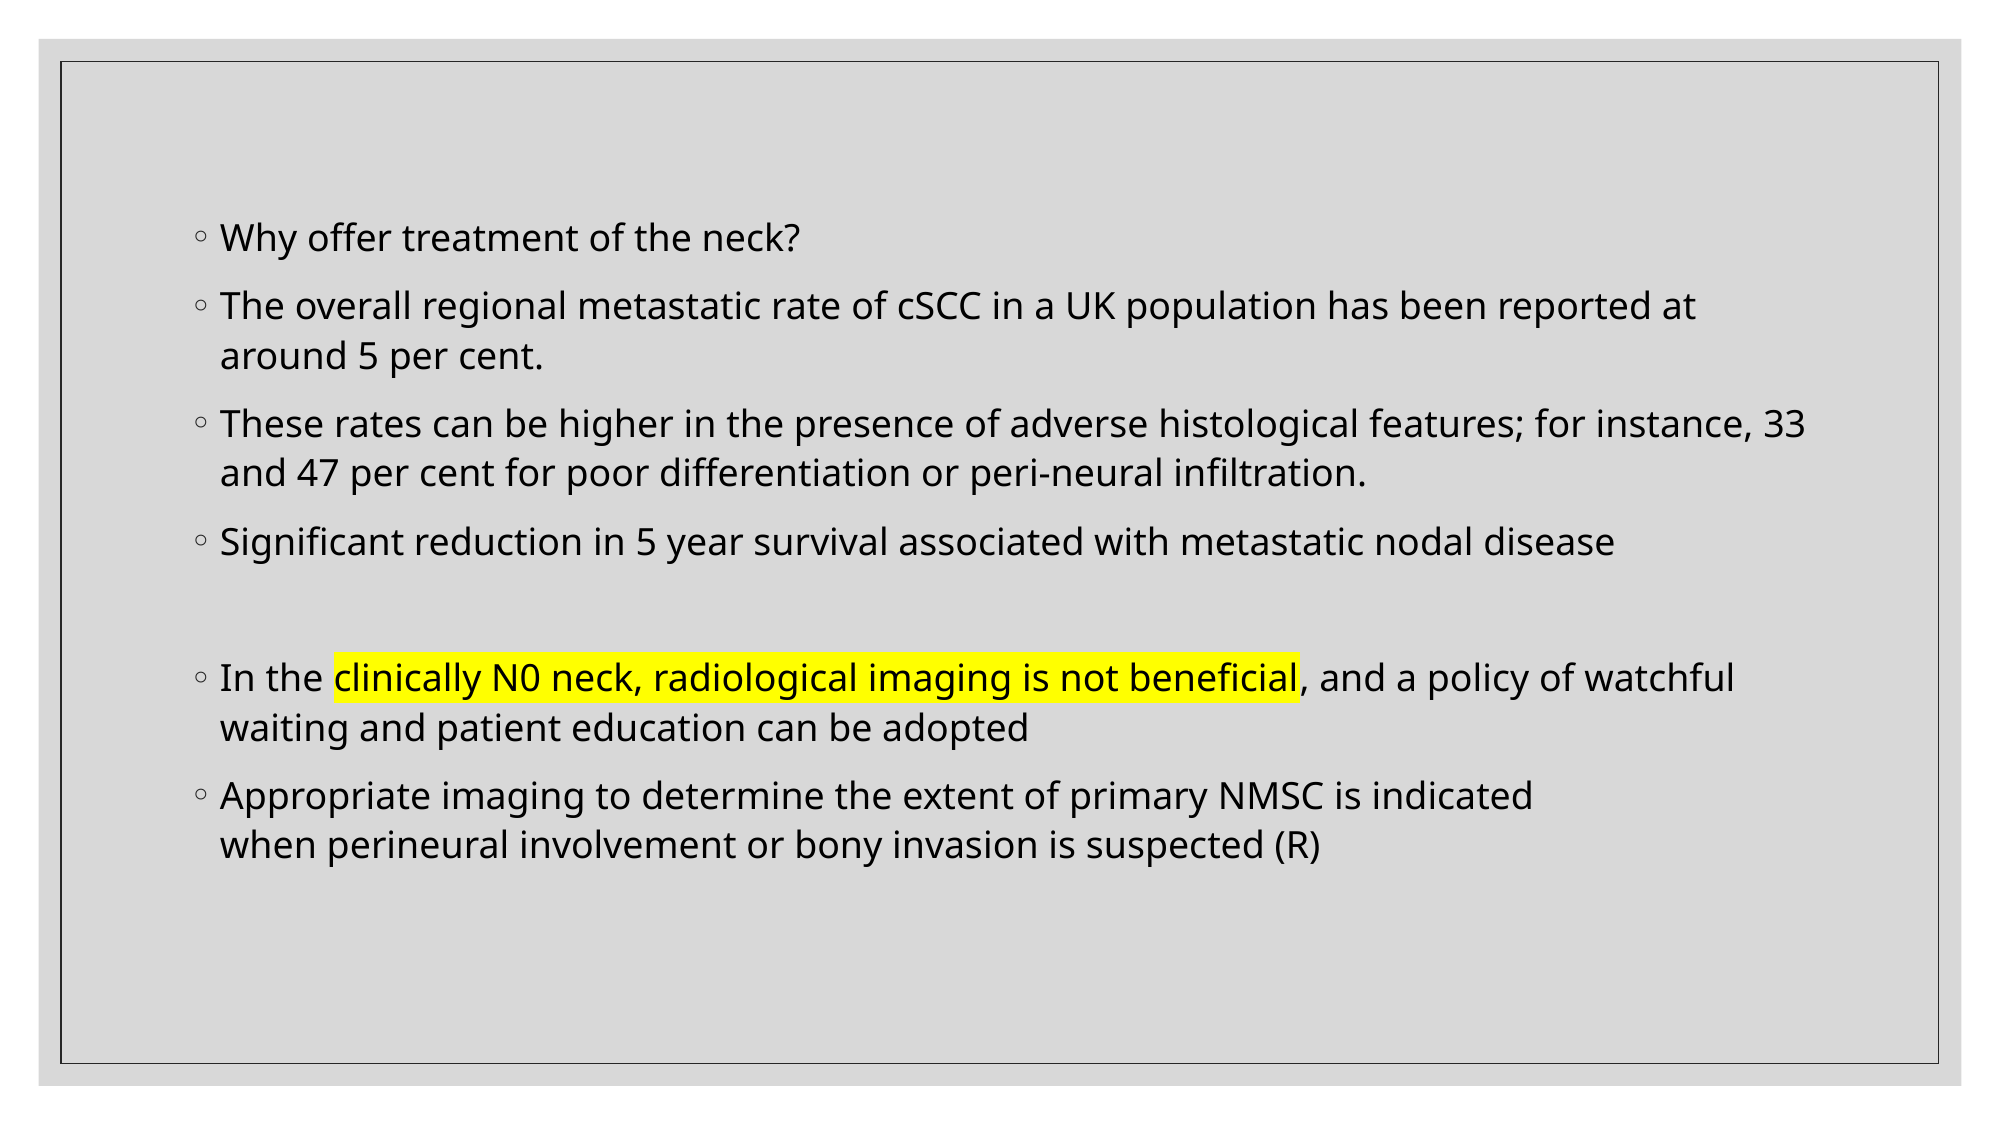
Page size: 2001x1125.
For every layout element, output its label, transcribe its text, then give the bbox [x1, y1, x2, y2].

list Why offer treatment of the neck? The overall regional metastatic rate of cSCC in a UK population has been reported at around 5 per cent. These rates can be higher in the presence of adverse histological features; for instance, 33 and 47 per cent for poor differentiation or peri-neural infiltration. Significant reduction in 5 year survival associated with metastatic nodal disease In the clinically N0 neck, radiological imaging is not beneficial, and a policy of watchful waiting and patient education can be adopted Appropriate imaging to determine the extent of primary NMSC is indicated when perineural involvement or bony invasion is suspected (R) [174, 138, 1825, 977]
